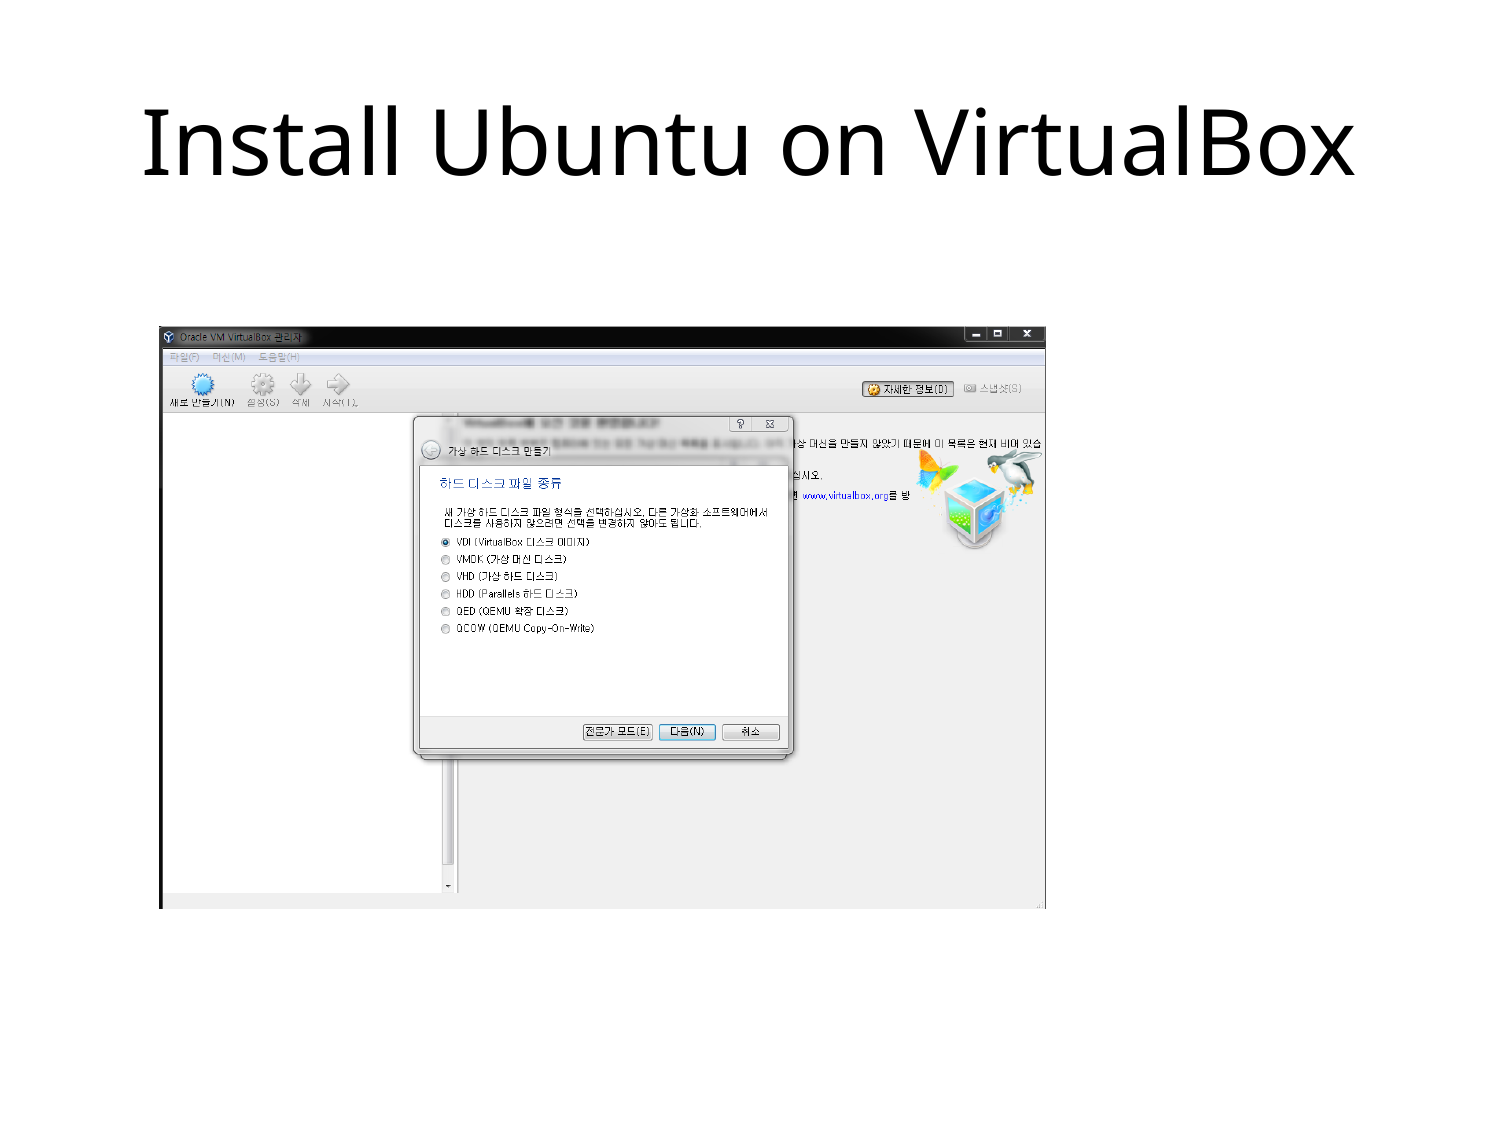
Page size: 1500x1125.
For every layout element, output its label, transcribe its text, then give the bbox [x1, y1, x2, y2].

title Install Ubuntu on VirtualBox [75, 45, 1425, 233]
picture [159, 326, 1046, 910]
